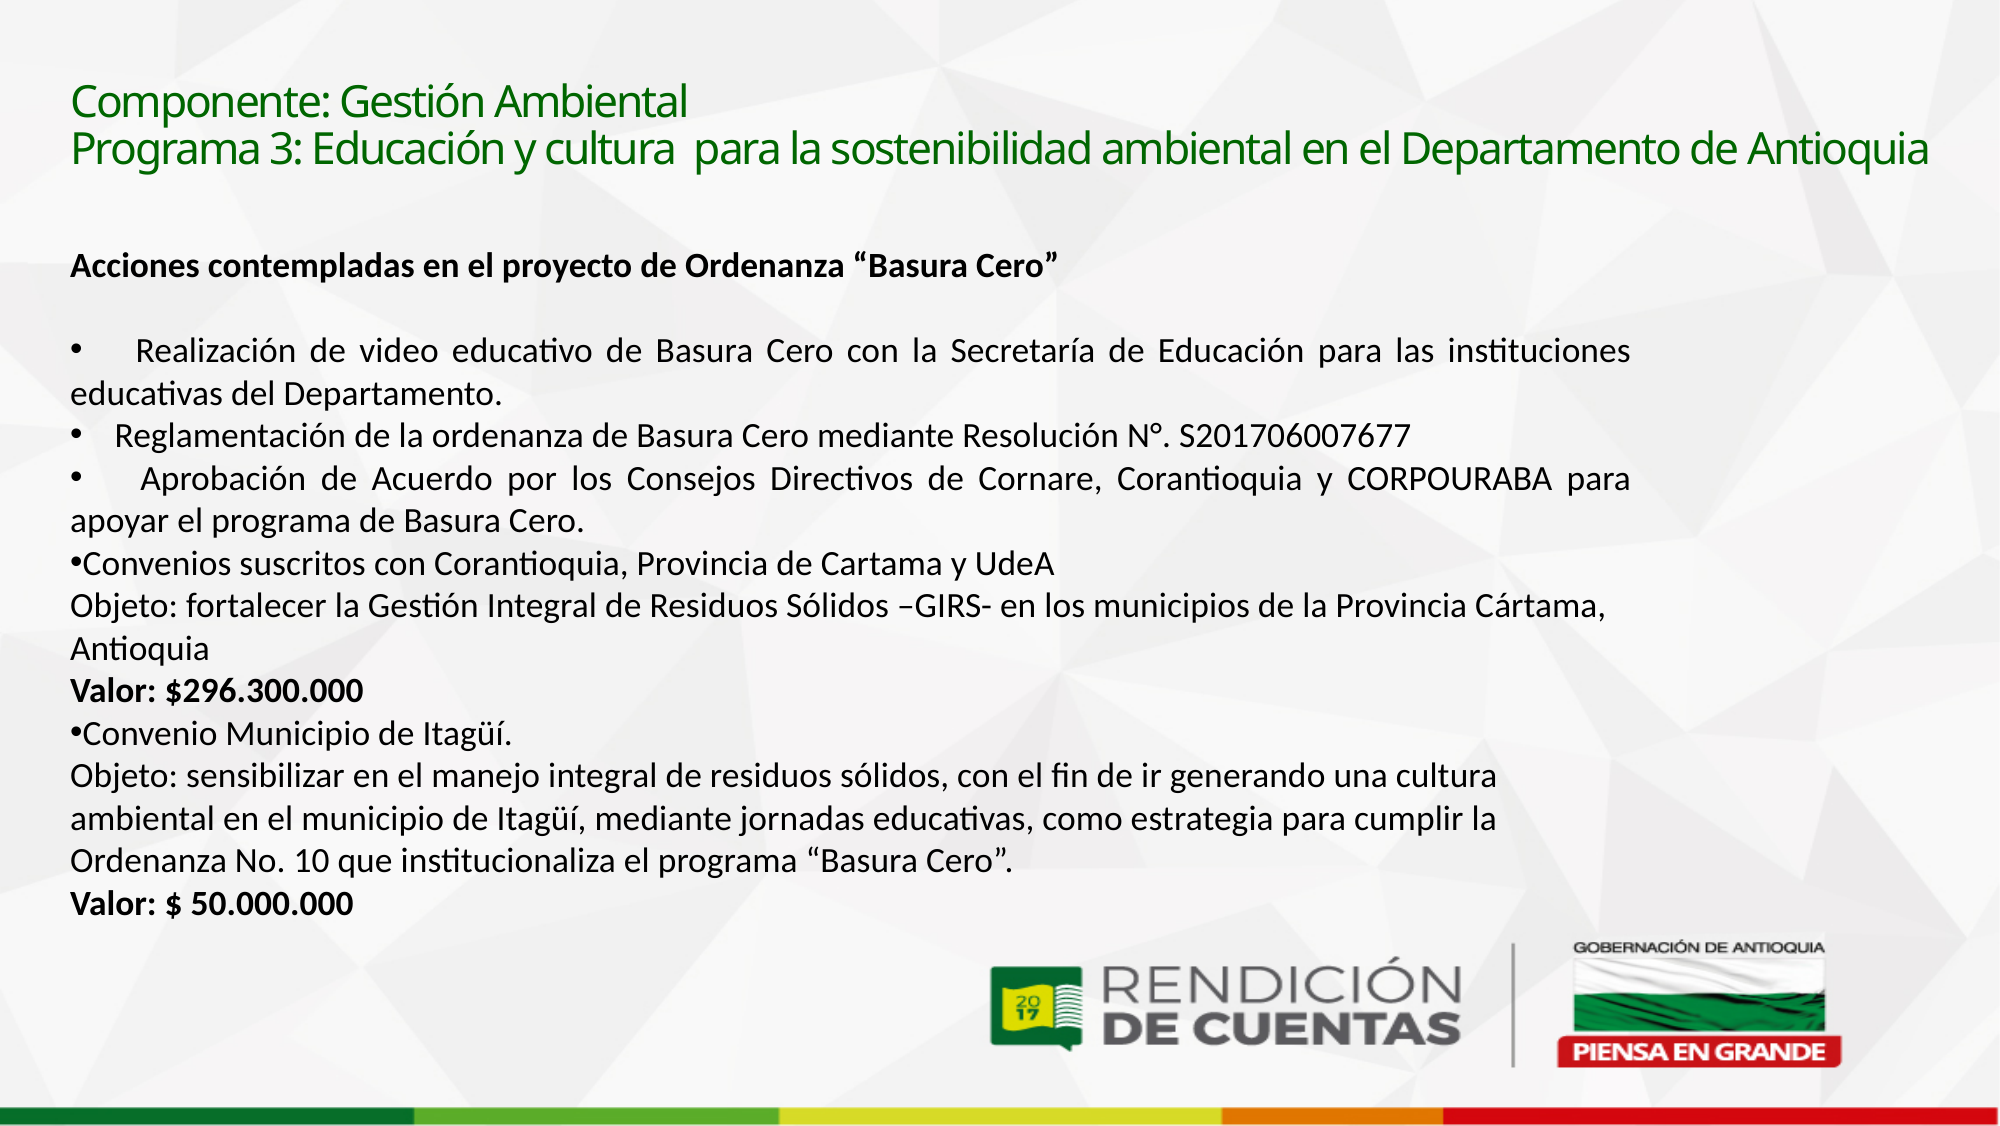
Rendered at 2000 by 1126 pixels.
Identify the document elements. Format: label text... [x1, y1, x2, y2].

text_box Acciones contempladas en el proyecto de Ordenanza “Basura Cero” Realización de video educativo de Basura Cero con la Secretaría de Educación para las instituciones educativas del Departamento. Reglamentación de la ordenanza de Basura Cero mediante Resolución N°. S201706007677 Aprobación de Acuerdo por los Consejos Directivos de Cornare, Corantioquia y CORPOURABA para apoyar el programa de Basura Cero. Convenios suscritos con Corantioquia, Provincia de Cartama y UdeA Objeto: fortalecer la Gestión Integral de Residuos Sólidos –GIRS- en los municipios de la Provincia Cártama, Antioquia Valor: $296.300.000 Convenio Municipio de Itagüí. Objeto: sensibilizar en el manejo integral de residuos sólidos, con el fin de ir generando una cultura ambiental en el municipio de Itagüí, mediante jornadas educativas, como estrategia para cumplir la Ordenanza No. 10 que institucionaliza el programa “Basura Cero”. Valor: $ 50.000.000 [55, 207, 1648, 1100]
text_box Componente: Gestión Ambiental Programa 3: Educación y cultura para la sostenibilidad ambiental en el Departamento de Antioquia [55, 17, 1966, 207]
picture [0, 0, 2000, 1126]
